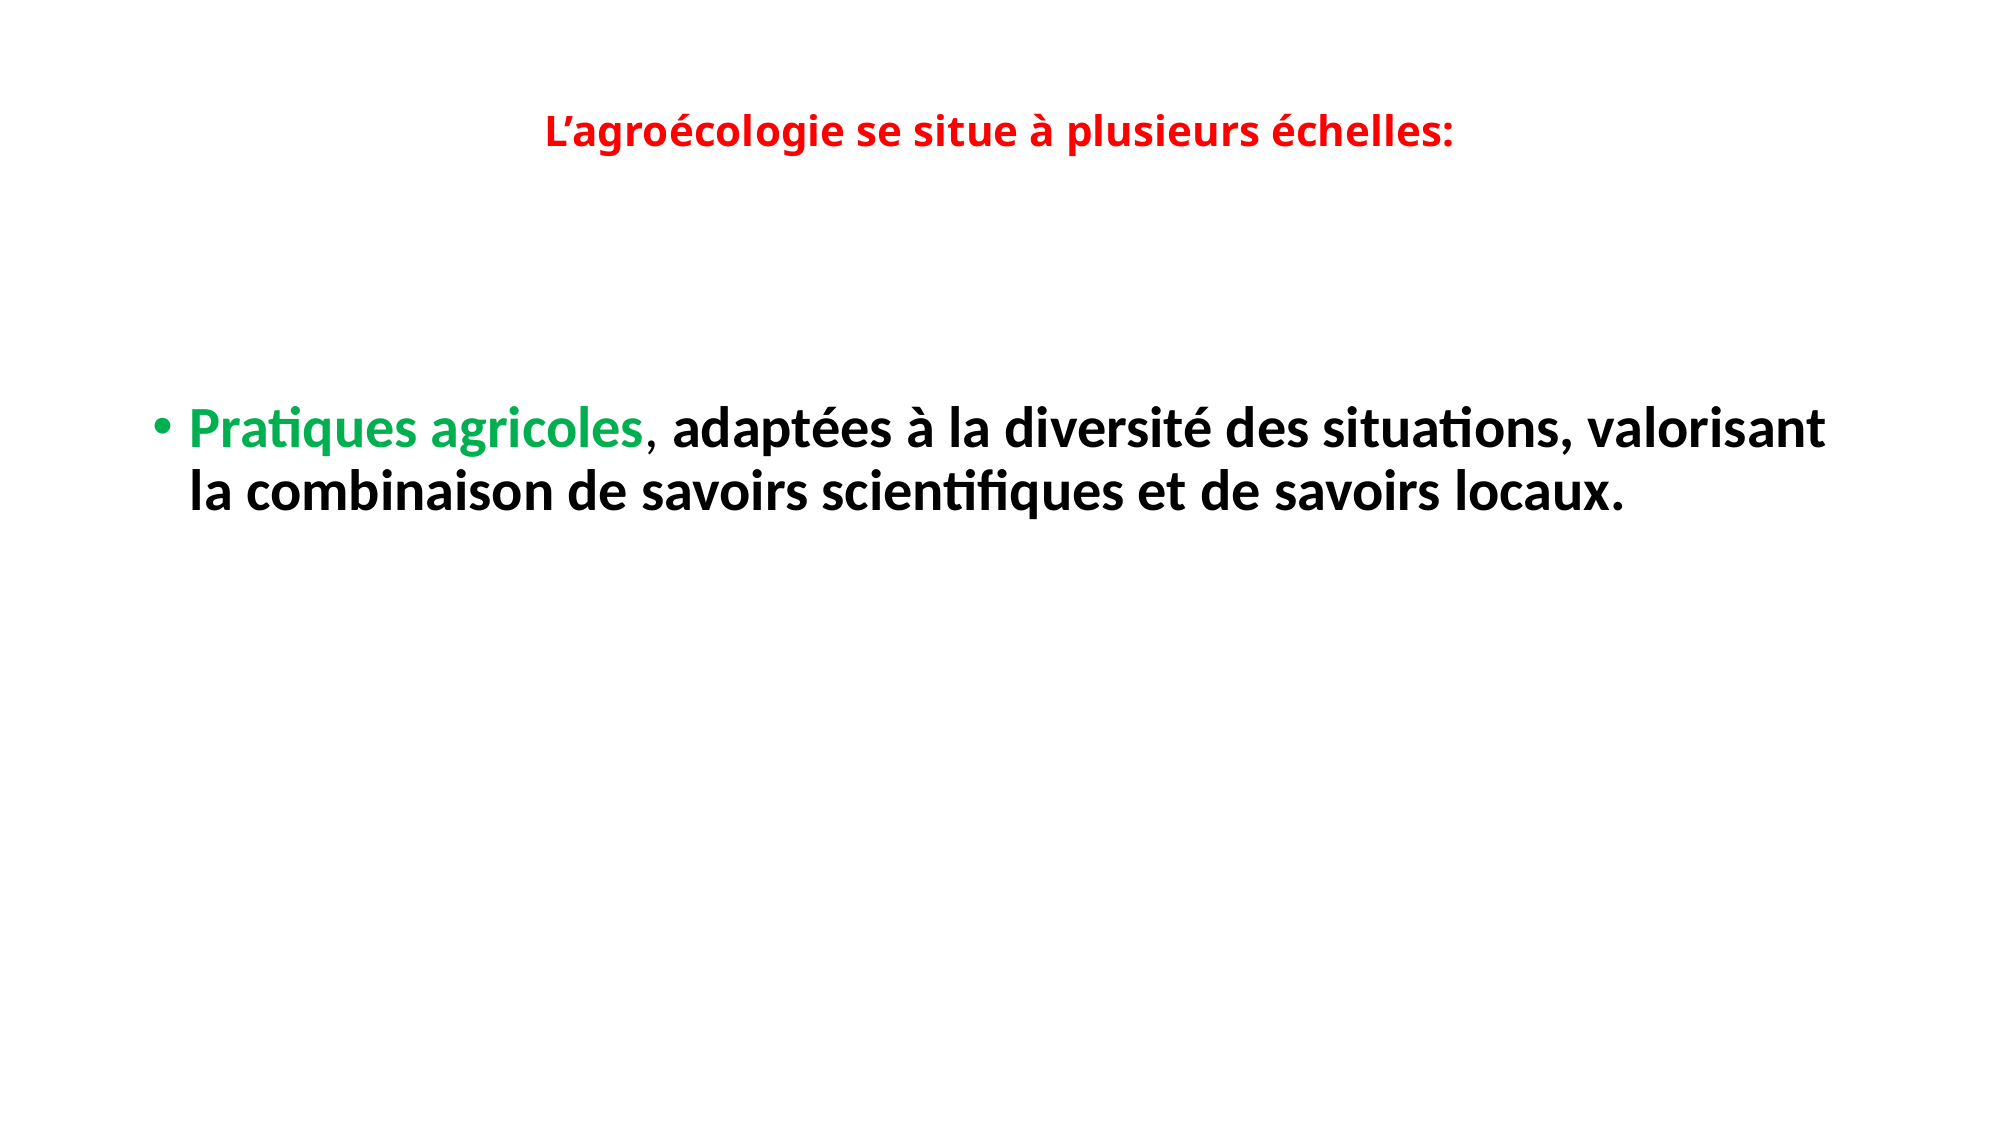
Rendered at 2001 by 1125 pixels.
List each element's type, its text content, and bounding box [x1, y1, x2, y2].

title L’agroécologie se situe à plusieurs échelles: [137, 59, 1863, 278]
list Pratiques agricoles, adaptées à la diversité des situations, valorisant la combinaison de savoirs scientifiques et de savoirs locaux. [137, 299, 1863, 1014]
